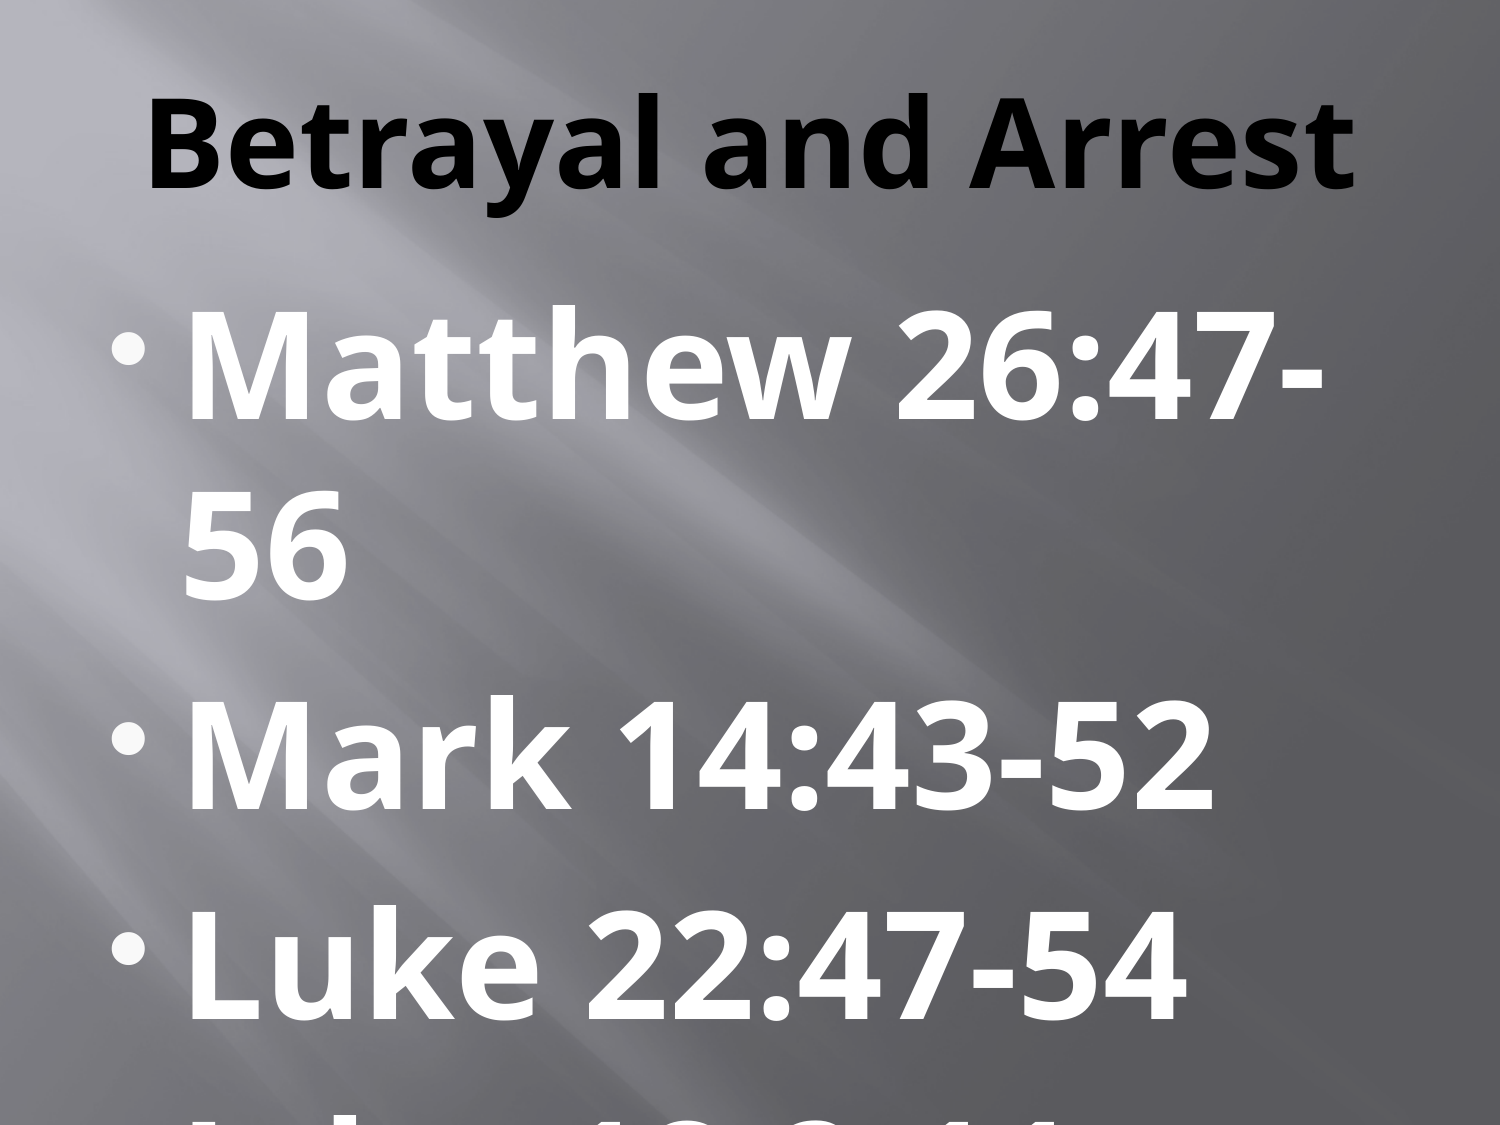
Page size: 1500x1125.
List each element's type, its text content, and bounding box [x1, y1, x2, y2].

list Matthew 26:47-56 Mark 14:43-52 Luke 22:47-54 John 18:2-11 [75, 262, 1425, 1035]
title Betrayal and Arrest [75, 45, 1425, 233]
